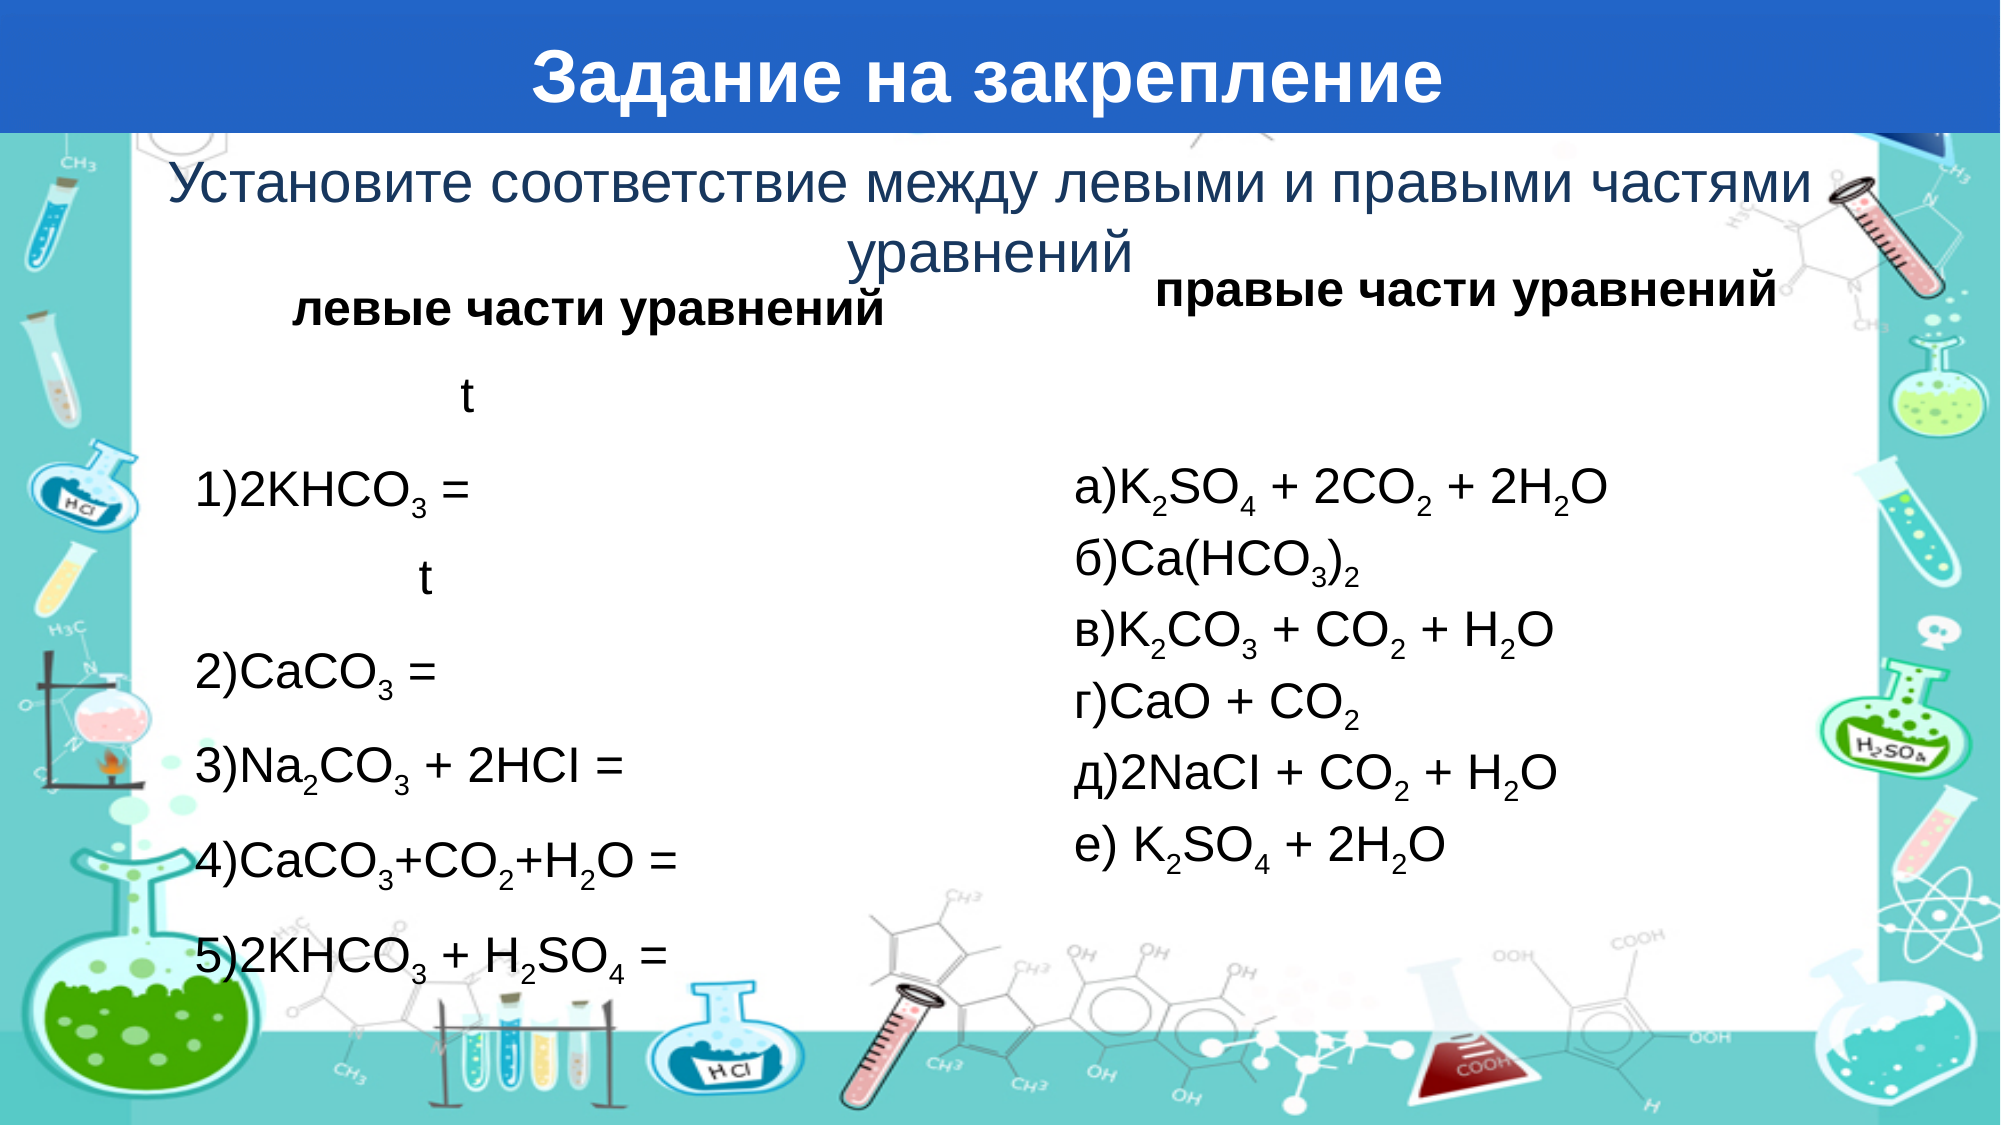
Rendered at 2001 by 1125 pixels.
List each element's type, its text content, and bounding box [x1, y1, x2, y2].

picture [0, 0, 2001, 1125]
text_box левые части уравнений t 1)2KHCO3 = t 2)CaCO3 = 3)Na2CO3 + 2HCI = 4)СaCO3+CO2+H2O = 5)2KHCO3 + H2SO4 = [179, 274, 987, 1016]
list правые части уравнений а)K2SO4 + 2CO2 + 2H2O б)Ca(HCО3)2 в)K2CO3 + CO2 + H2O г)CaO + CO2 д)2NaCI + CO2 + H2O е) K2SO4 + 2H2O [1059, 255, 1874, 1059]
title Установите соответствие между левыми и правыми частями уравнений [85, 144, 1896, 301]
